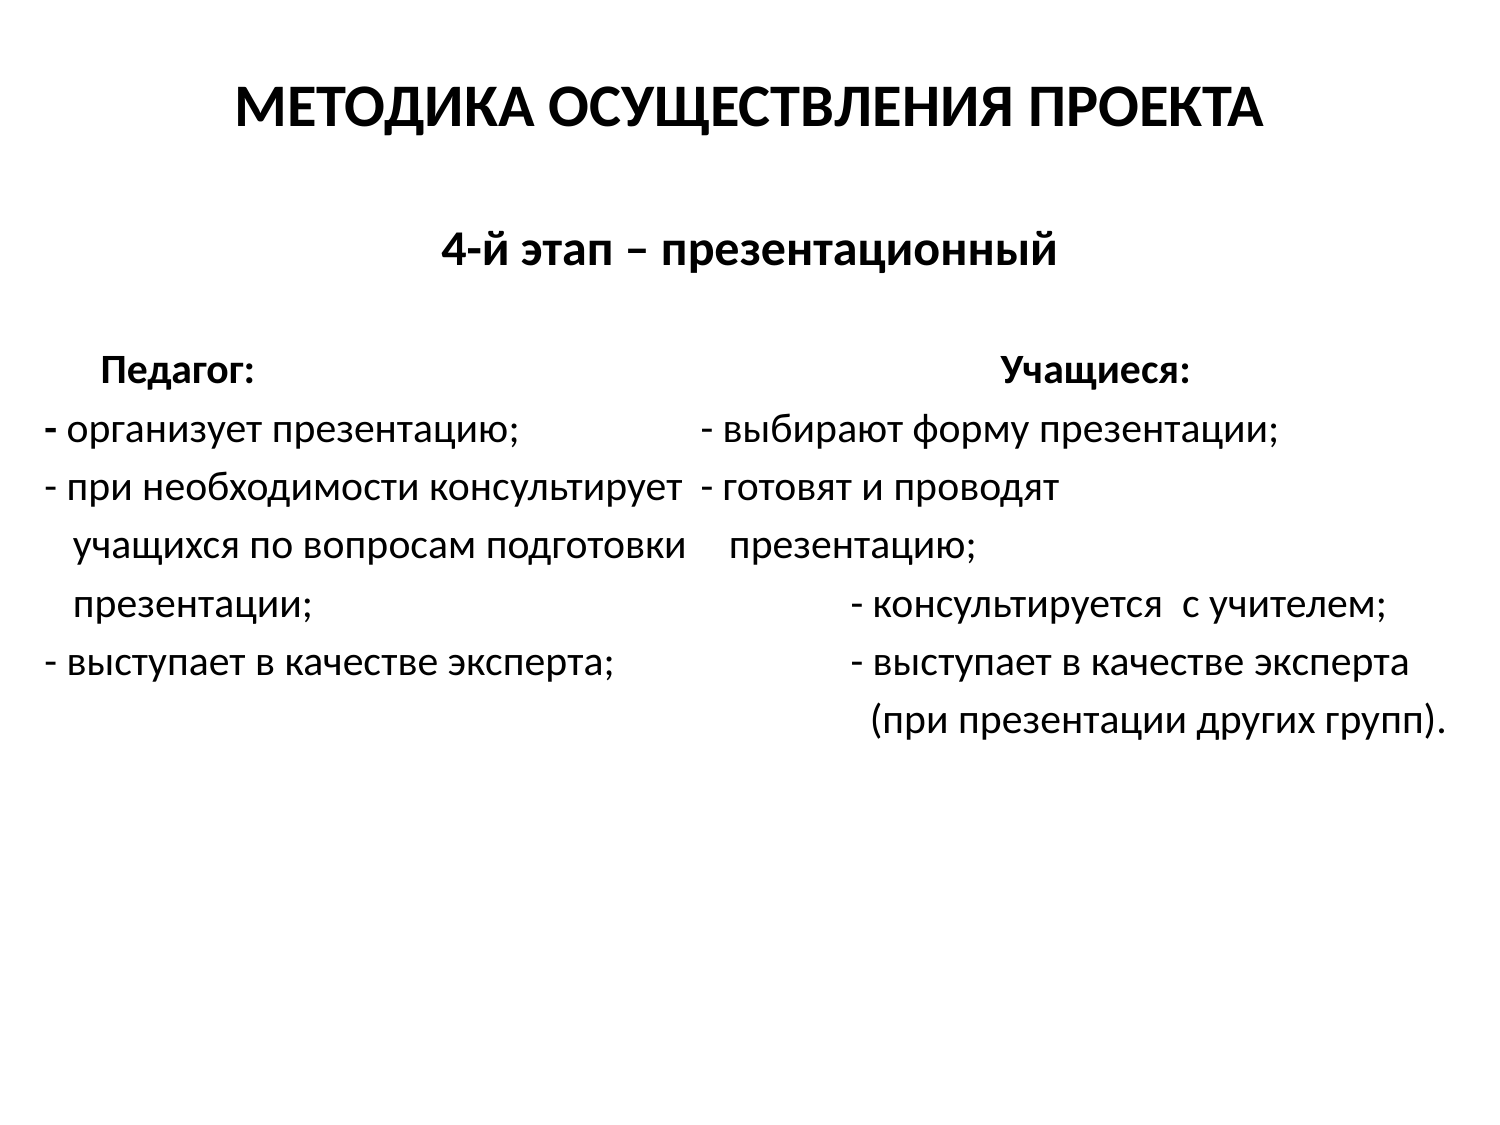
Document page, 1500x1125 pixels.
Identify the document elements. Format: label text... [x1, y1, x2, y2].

title МЕТОДИКА ОСУЩЕСТВЛЕНИЯ ПРОЕКТА [75, 45, 1425, 208]
list 4-й этап – презентационный Педагог: Учащиеся: - организует презентацию; - выбирают форму презентации; - при необходимости консультирует - готовят и проводят учащихся по вопросам подготовки презентацию; презентации; - консультируется с учителем; - выступает в качестве эксперта; - выступает в качестве эксперта (при презентации других групп). [29, 208, 1471, 1083]
